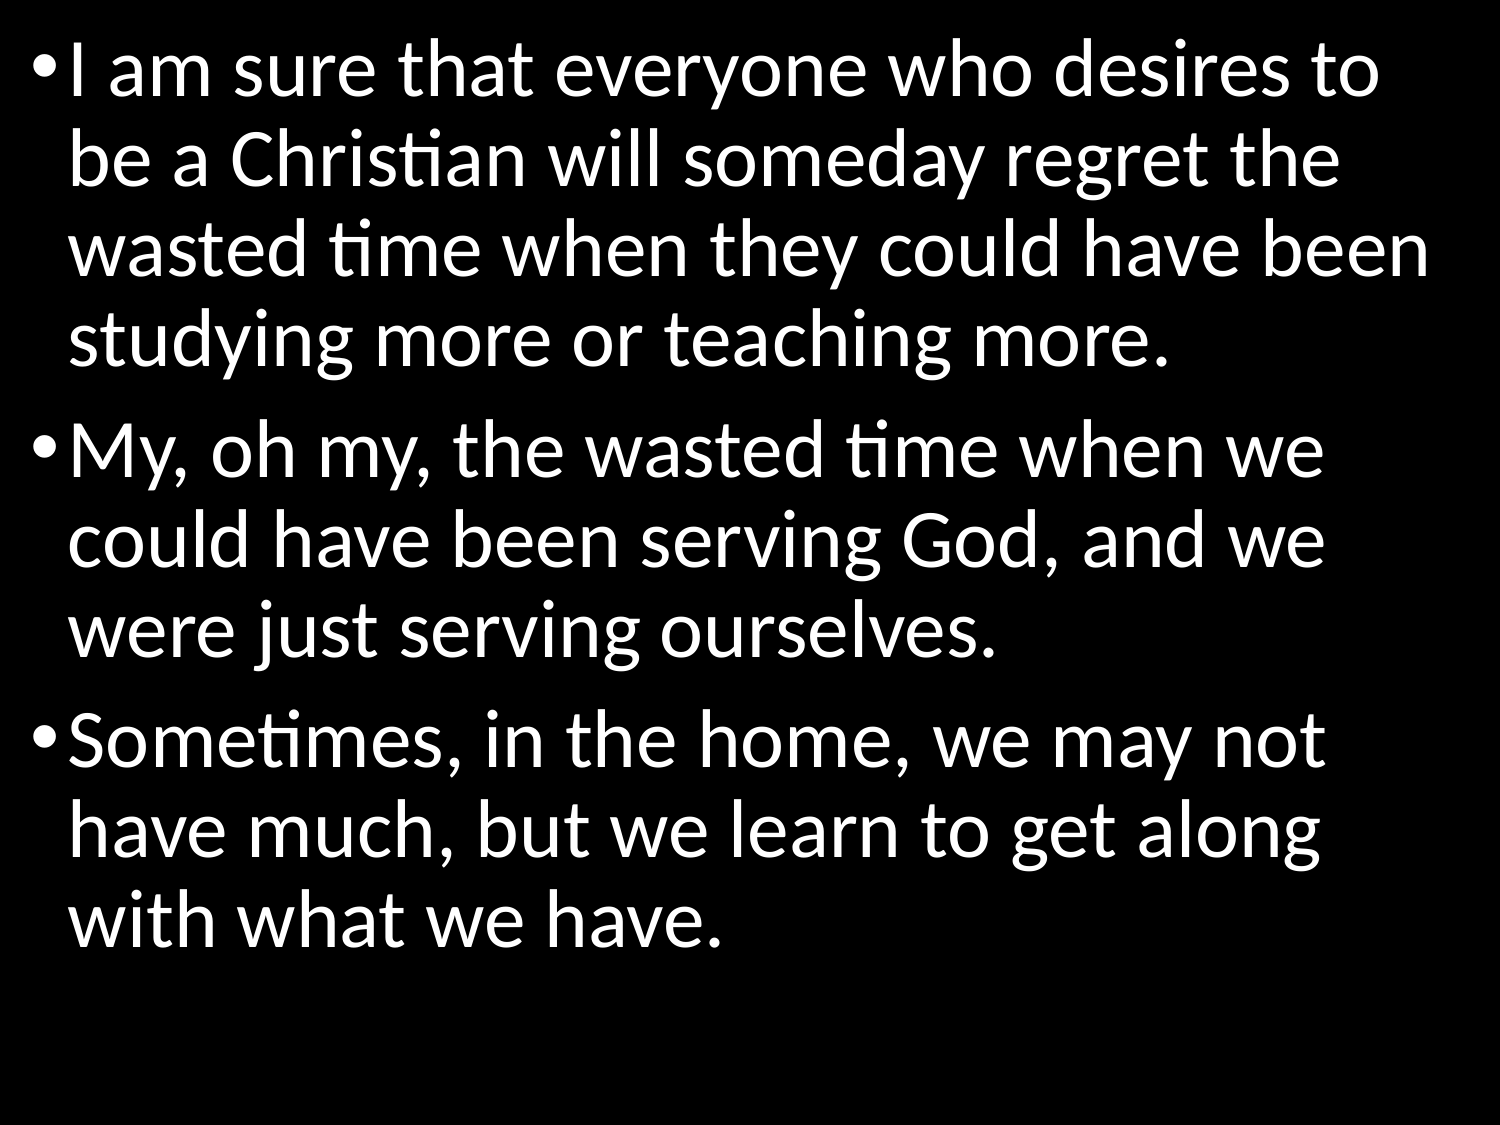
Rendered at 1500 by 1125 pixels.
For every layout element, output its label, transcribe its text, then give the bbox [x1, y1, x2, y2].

list I am sure that everyone who desires to be a Christian will someday regret the wasted time when they could have been studying more or teaching more. My, oh my, the wasted time when we could have been serving God, and we were just serving ourselves. Sometimes, in the home, we may not have much, but we learn to get along with what we have. [15, 17, 1474, 1100]
